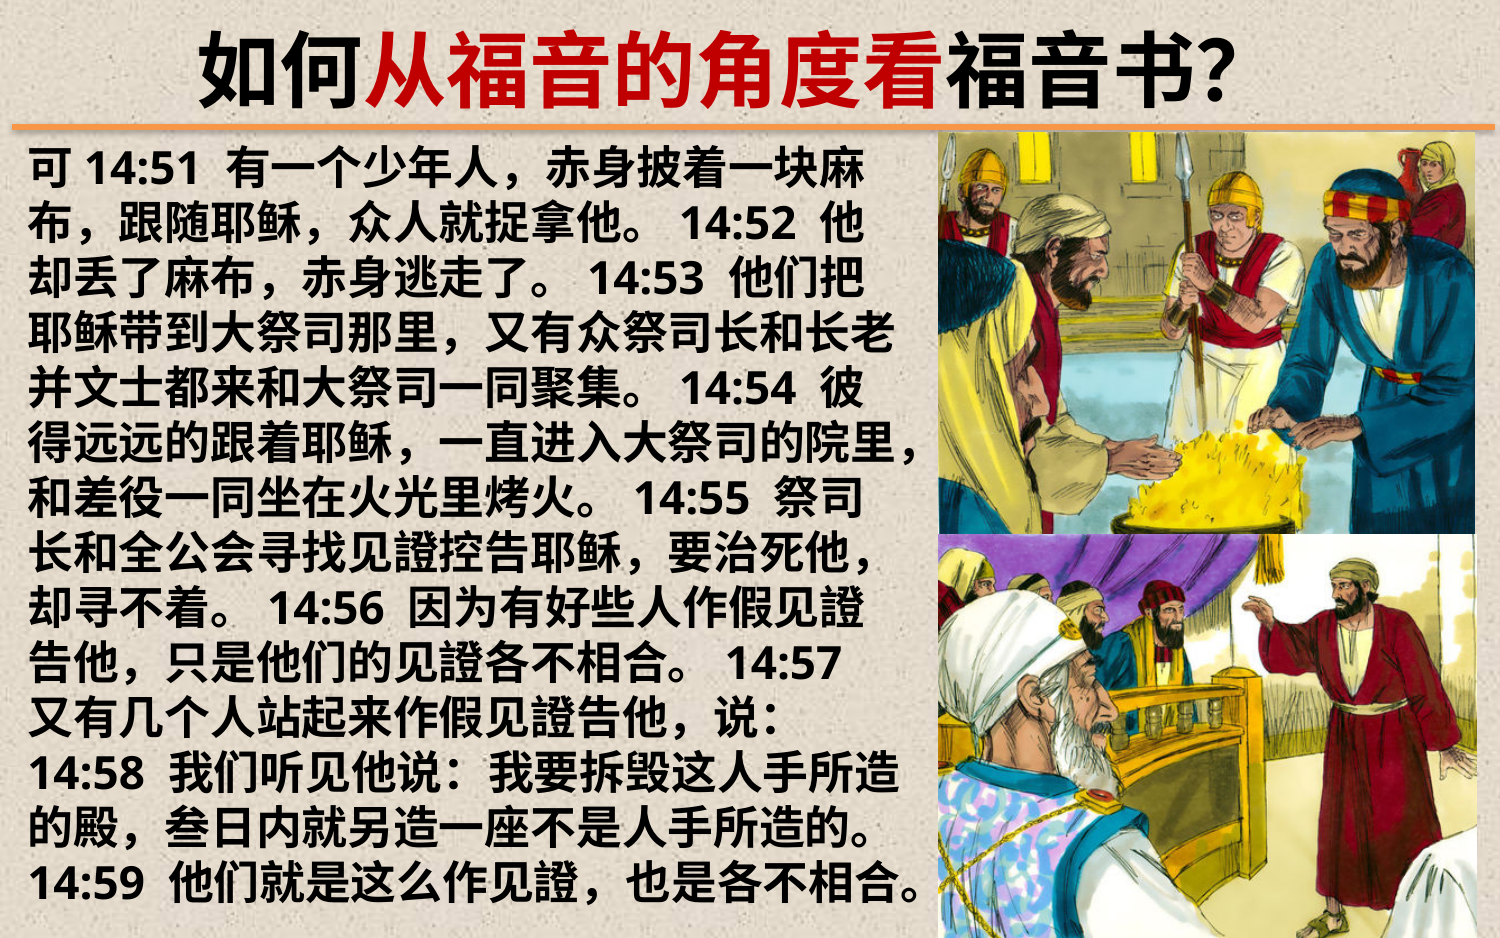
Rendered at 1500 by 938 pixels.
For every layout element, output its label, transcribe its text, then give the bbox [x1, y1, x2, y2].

text_box 如何从福音的角度看福音书？ [181, 10, 1294, 126]
picture [0, 0, 1500, 938]
text_box 可14:51 有一个少年人，赤身披着一块麻布，跟随耶稣，众人就捉拿他。14:52 他却丢了麻布，赤身逃走了。14:53 他们把耶稣带到大祭司那里，又有众祭司长和长老并文士都来和大祭司一同聚集。14:54 彼得远远的跟着耶稣，一直进入大祭司的院里，和差役一同坐在火光里烤火。14:55 祭司长和全公会寻找见證控告耶稣，要治死他，却寻不着。14:56 因为有好些人作假见證告他，只是他们的见證各不相合。14:57 又有几个人站起来作假见證告他，说：14:58 我们听见他说：我要拆毁这人手所造的殿，叁日内就另造一座不是人手所造的。14:59 他们就是这么作见證，也是各不相合。 [12, 133, 925, 916]
picture [1063, 882, 1069, 893]
